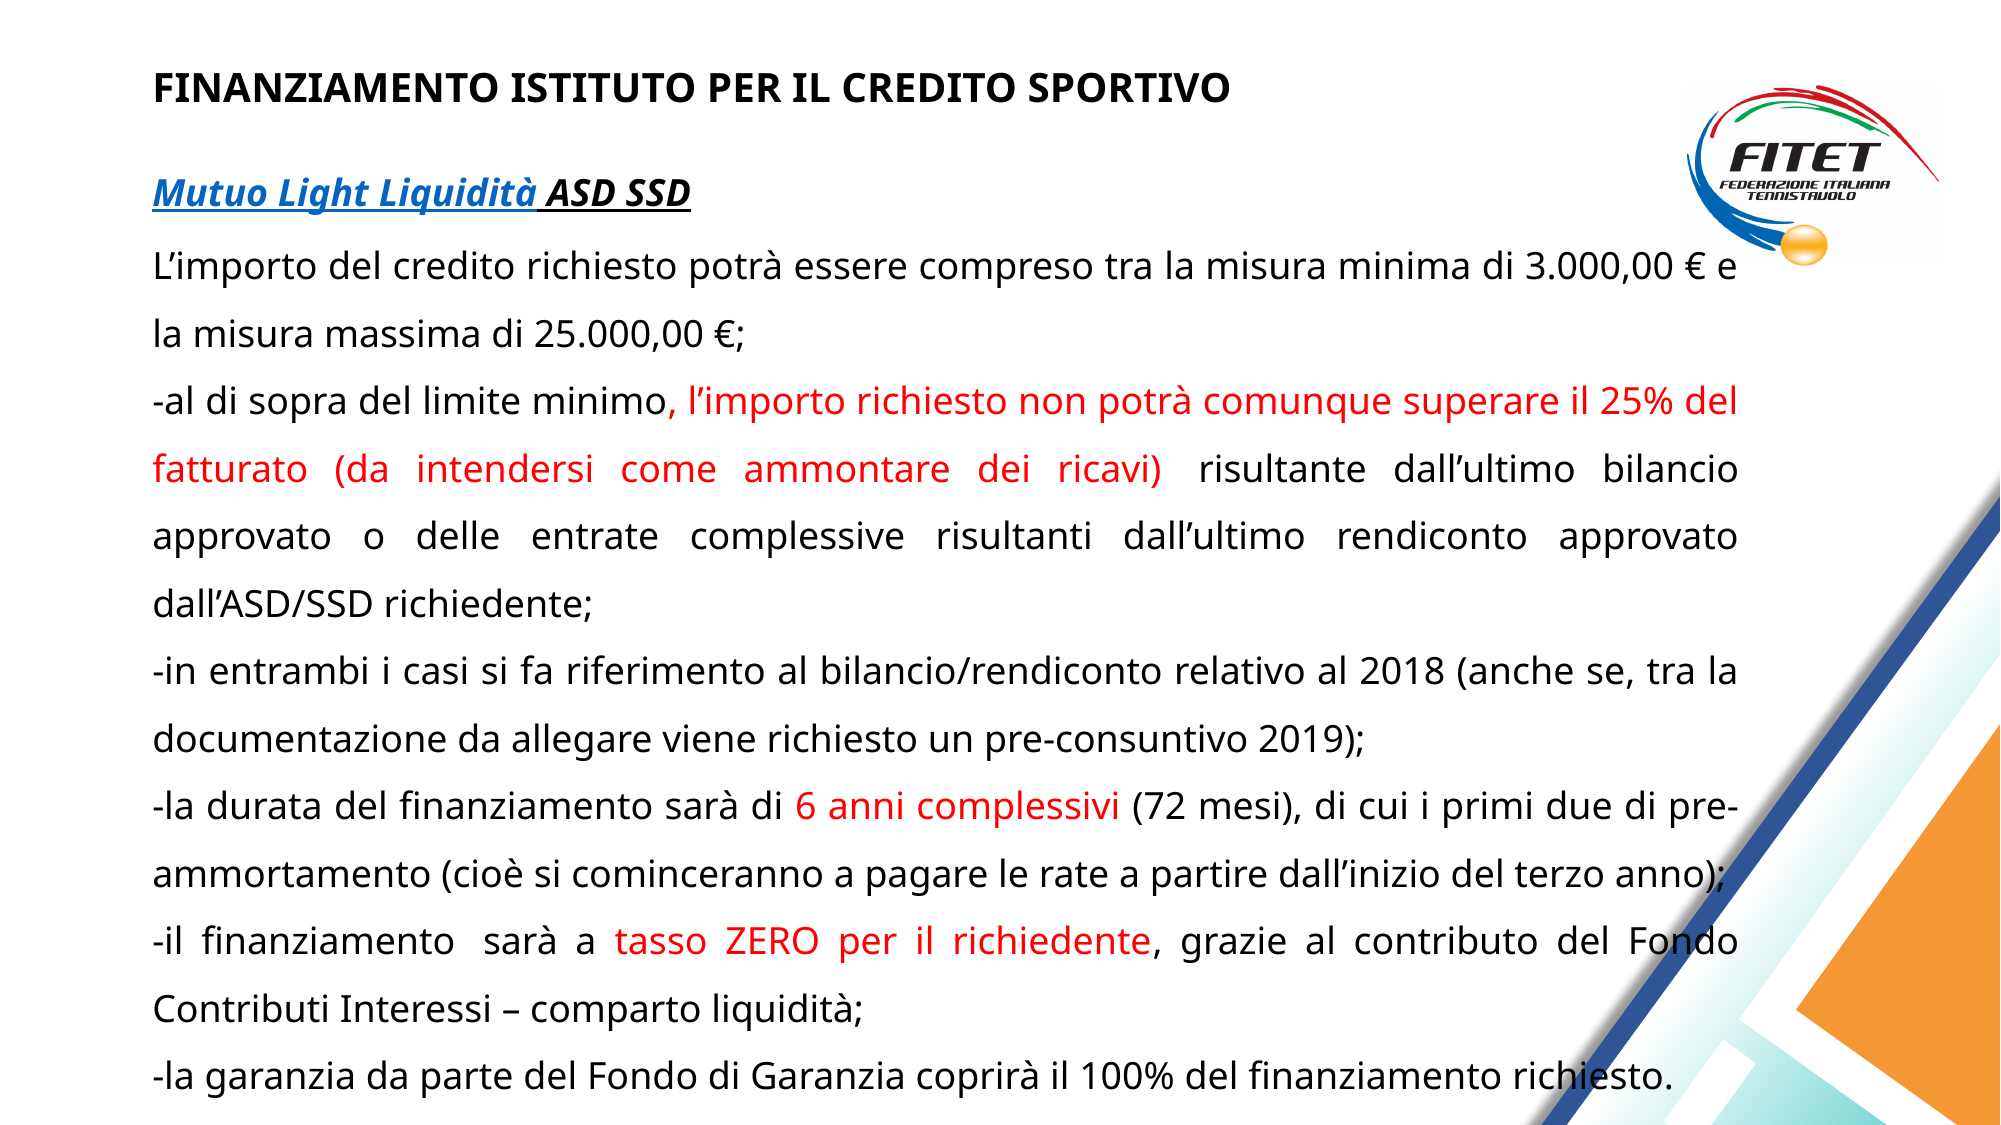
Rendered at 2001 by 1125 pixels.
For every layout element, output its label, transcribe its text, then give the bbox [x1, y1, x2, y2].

picture [1682, 83, 1943, 268]
text_box Mutuo Light Liquidità ASD SSD L’importo del credito richiesto potrà essere compreso tra la misura minima di 3.000,00 € e la misura massima di 25.000,00 €; -al di sopra del limite minimo, l’importo richiesto non potrà comunque superare il 25% del fatturato (da intendersi come ammontare dei ricavi) risultante dall’ultimo bilancio approvato o delle entrate complessive risultanti dall’ultimo rendiconto approvato dall’ASD/SSD richiedente; -in entrambi i casi si fa riferimento al bilancio/rendiconto relativo al 2018 (anche se, tra la documentazione da allegare viene richiesto un pre-consuntivo 2019); -la durata del finanziamento sarà di 6 anni complessivi (72 mesi), di cui i primi due di pre-ammortamento (cioè si cominceranno a pagare le rate a partire dall’inizio del terzo anno); -il finanziamento sarà a tasso ZERO per il richiedente, grazie al contributo del Fondo Contributi Interessi – comparto liquidità; -la garanzia da parte del Fondo di Garanzia coprirà il 100% del finanziamento richiesto. [137, 135, 1755, 1105]
title FINANZIAMENTO ISTITUTO PER IL CREDITO SPORTIVO [137, 59, 1665, 135]
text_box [1481, 306, 2000, 1125]
